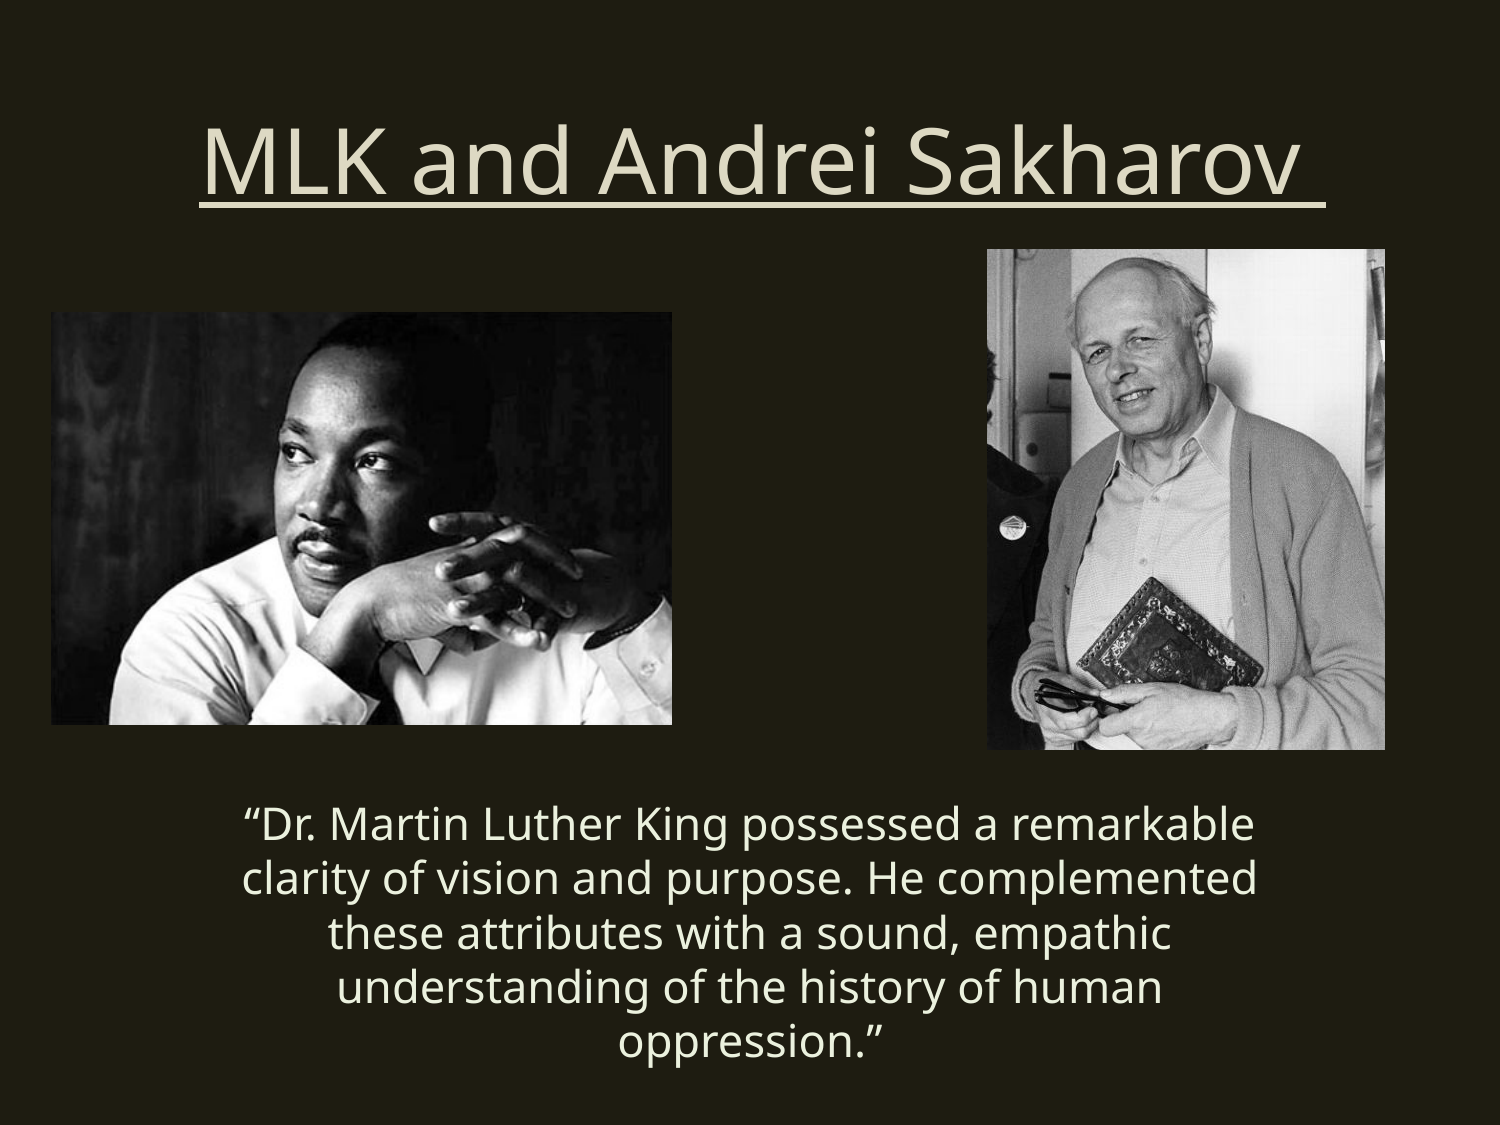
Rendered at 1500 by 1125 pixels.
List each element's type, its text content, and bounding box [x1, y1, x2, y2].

subtitle “Dr. Martin Luther King possessed a remarkable clarity of vision and purpose. He complemented these attributes with a sound, empathic understanding of the history of human oppression.” [225, 787, 1275, 1075]
picture [987, 249, 1386, 751]
picture [51, 312, 673, 726]
title MLK and Andrei Sakharov [125, 37, 1400, 279]
